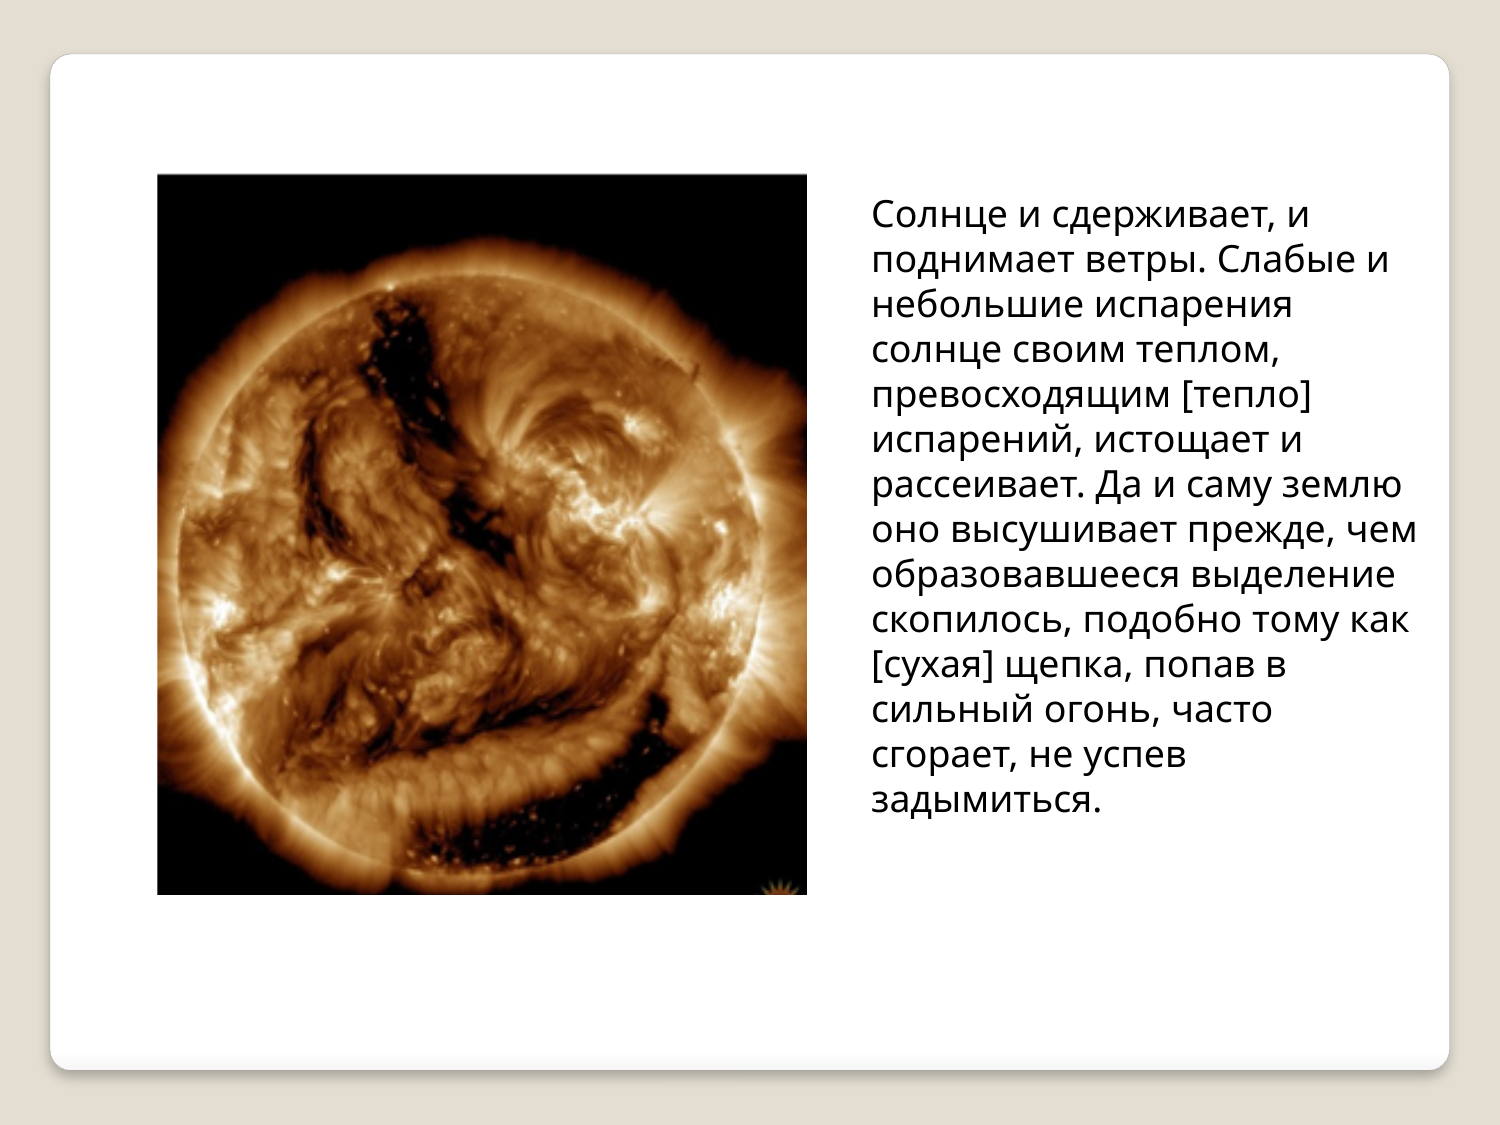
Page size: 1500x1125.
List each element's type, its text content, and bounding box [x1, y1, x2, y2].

text_box Солнце и сдерживает, и поднимает ветры. Слабые и небольшие испарения солнце своим теплом, превосходящим [тепло] испарений, истощает и рассеивает. Да и саму землю оно высушивает прежде, чем образовавшееся выделение скопилось, подобно тому как [сухая] щепка, попав в сильный огонь, часто сгорает, не успев задымиться. [856, 182, 1436, 828]
picture [156, 166, 808, 896]
